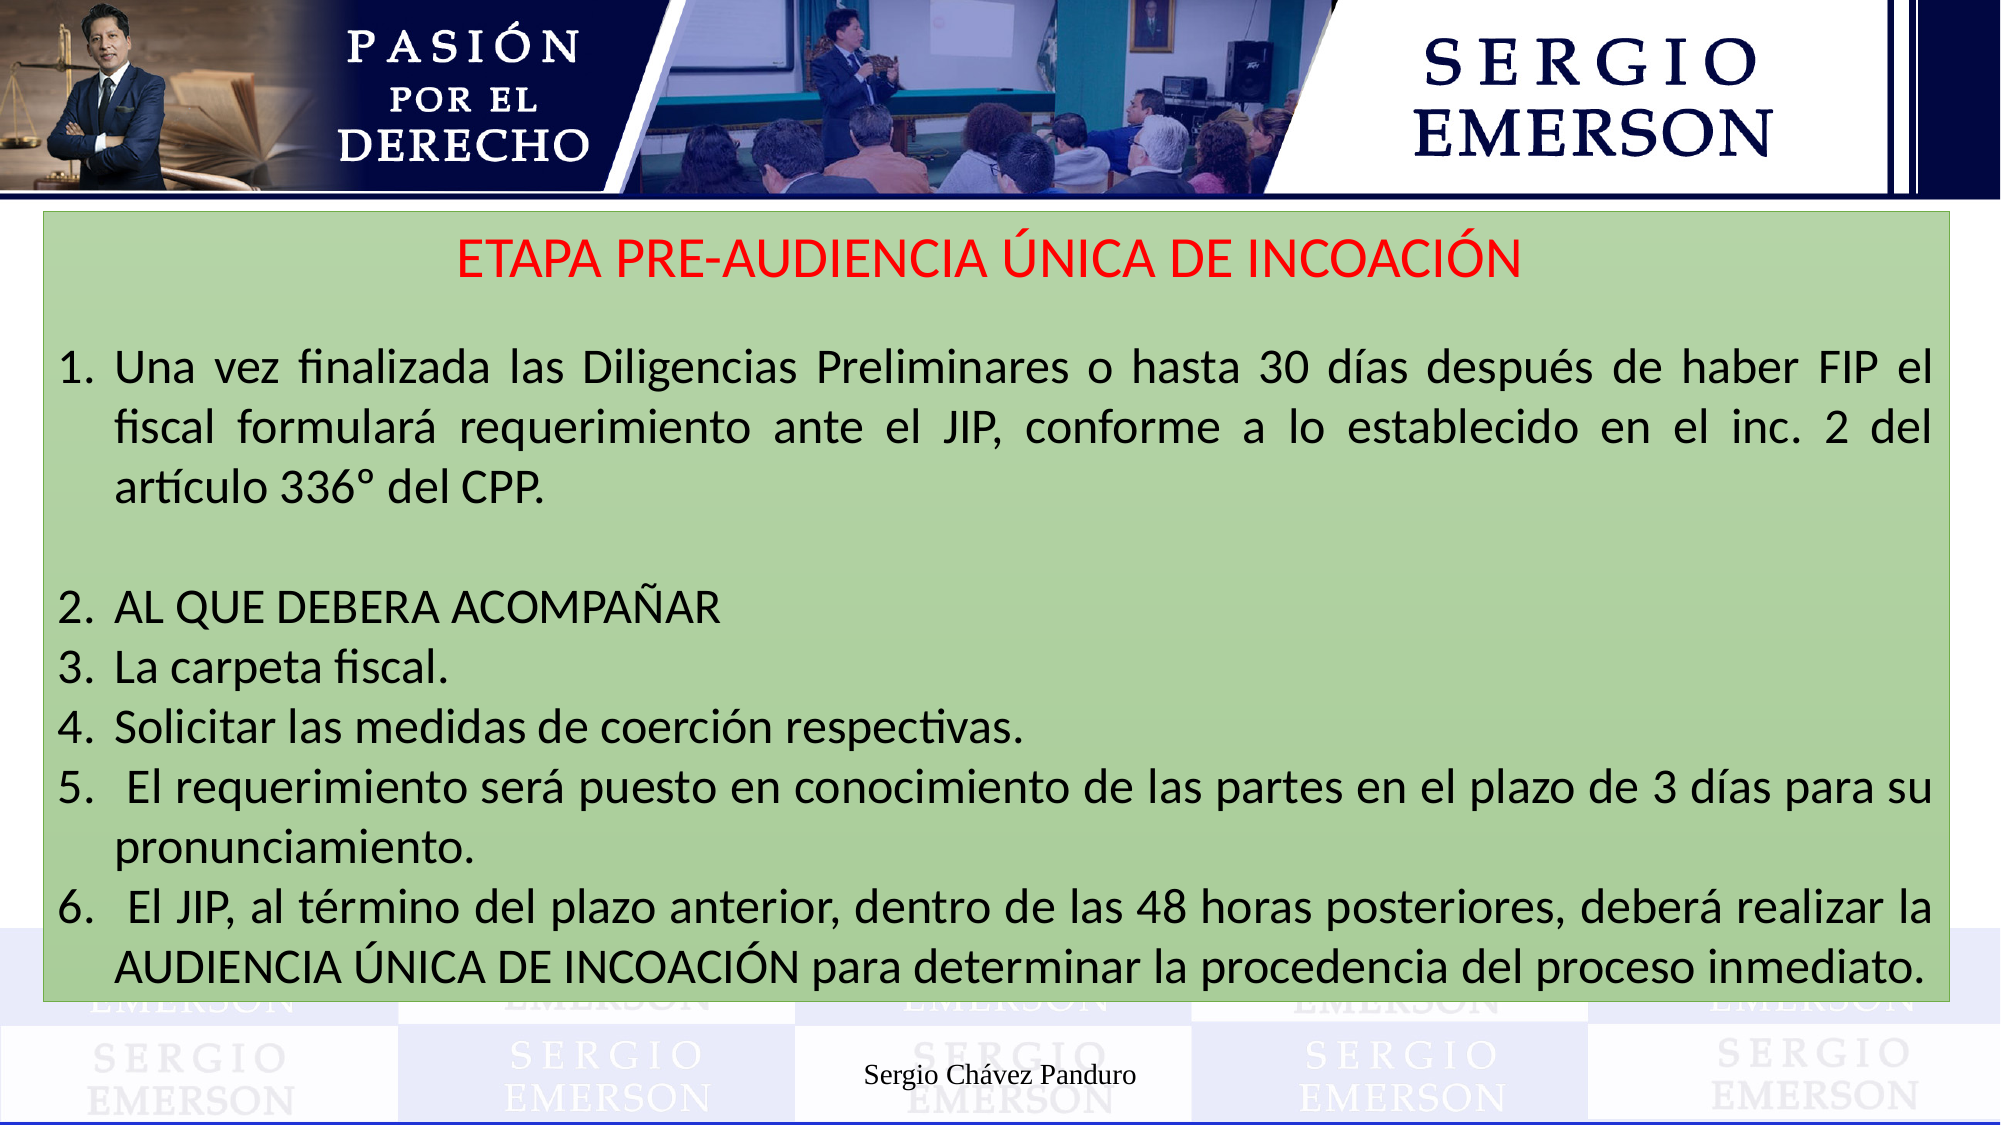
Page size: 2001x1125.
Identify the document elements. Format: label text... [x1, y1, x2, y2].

picture [0, 0, 2001, 1125]
text_box ETAPA PRE-AUDIENCIA ÚNICA DE INCOACIÓN Una vez finalizada las Diligencias Preliminares o hasta 30 días después de haber FIP el fiscal formulará requerimiento ante el JIP, conforme a lo establecido en el inc. 2 del artículo 336º del CPP. AL QUE DEBERA ACOMPAÑAR La carpeta fiscal. Solicitar las medidas de coerción respectivas. El requerimiento será puesto en conocimiento de las partes en el plazo de 3 días para su pronunciamiento. El JIP, al término del plazo anterior, dentro de las 48 horas posteriores, deberá realizar la AUDIENCIA ÚNICA DE INCOACIÓN para determinar la procedencia del proceso inmediato. [43, 211, 1950, 1002]
footer Sergio Chávez Panduro [662, 1042, 1338, 1103]
